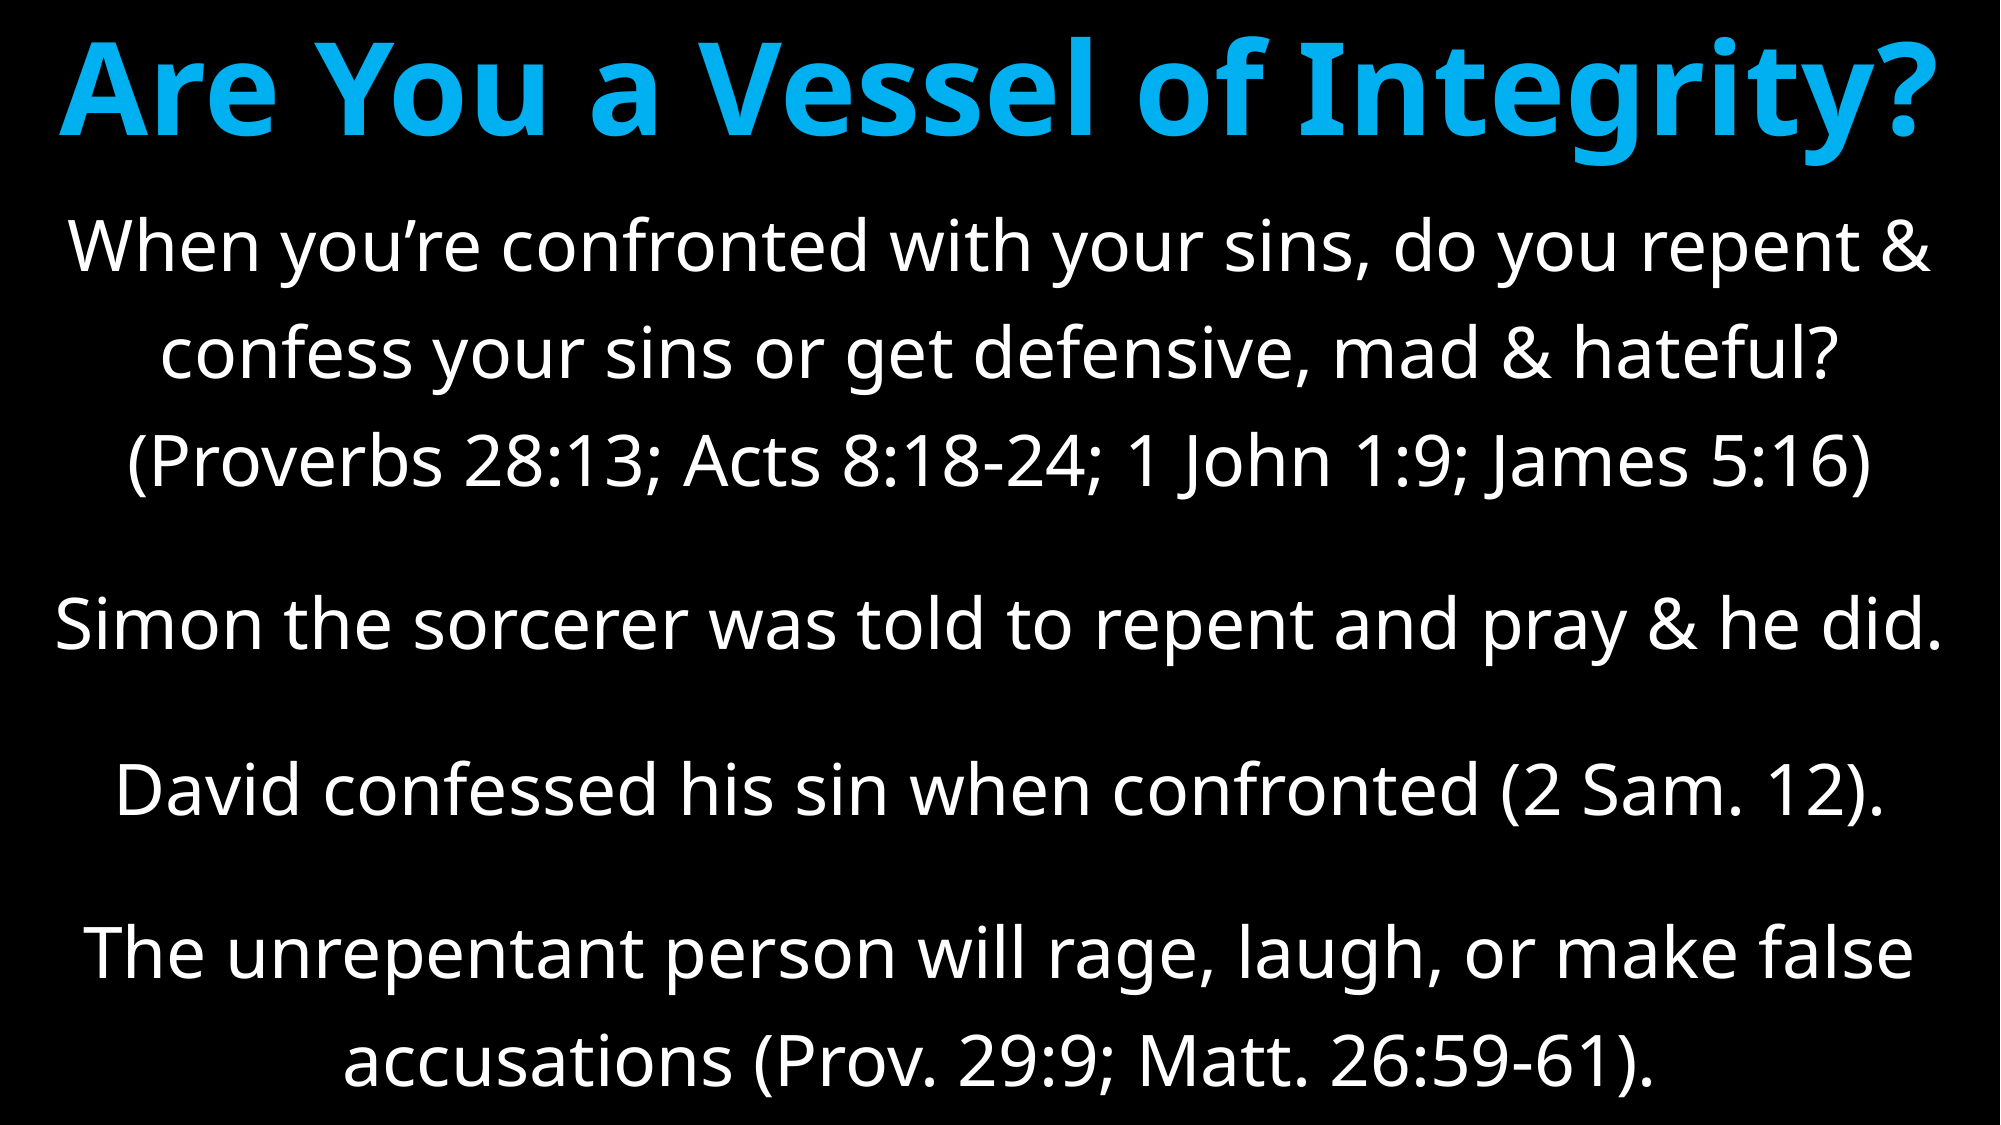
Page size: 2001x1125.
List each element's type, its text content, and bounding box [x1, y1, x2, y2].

title Are You a Vessel of Integrity? [0, 0, 2000, 186]
list When you’re confronted with your sins, do you repent & confess your sins or get defensive, mad & hateful? (Proverbs 28:13; Acts 8:18-24; 1 John 1:9; James 5:16) Simon the sorcerer was told to repent and pray & he did. David confessed his sin when confronted (2 Sam. 12). The unrepentant person will rage, laugh, or make false accusations (Prov. 29:9; Matt. 26:59-61). [0, 186, 2000, 1125]
